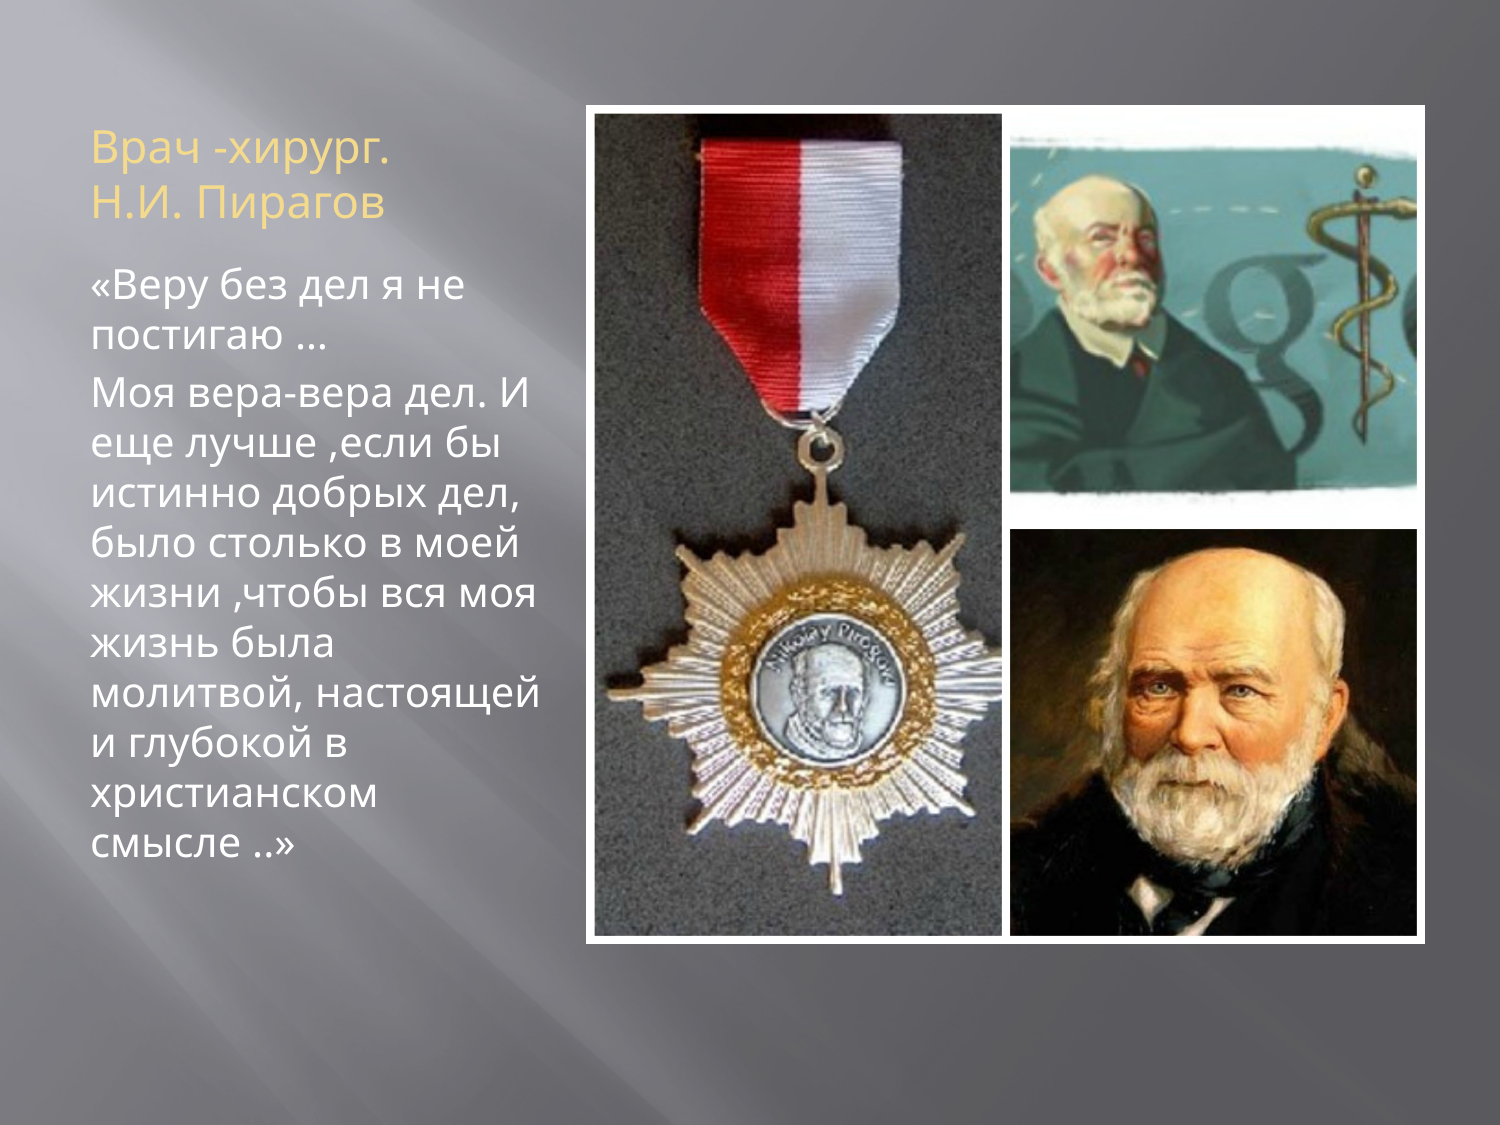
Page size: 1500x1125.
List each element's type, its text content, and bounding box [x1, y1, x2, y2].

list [586, 105, 1426, 945]
list «Веру без дел я не постигаю … Моя вера-вера дел. И еще лучше ,если бы истинно добрых дел, было столько в моей жизни ,чтобы вся моя жизнь была молитвой, настоящей и глубокой в христианском смысле ..» [74, 249, 569, 1006]
title Врач -хирург. Н.И. Пирагов [75, 44, 569, 236]
